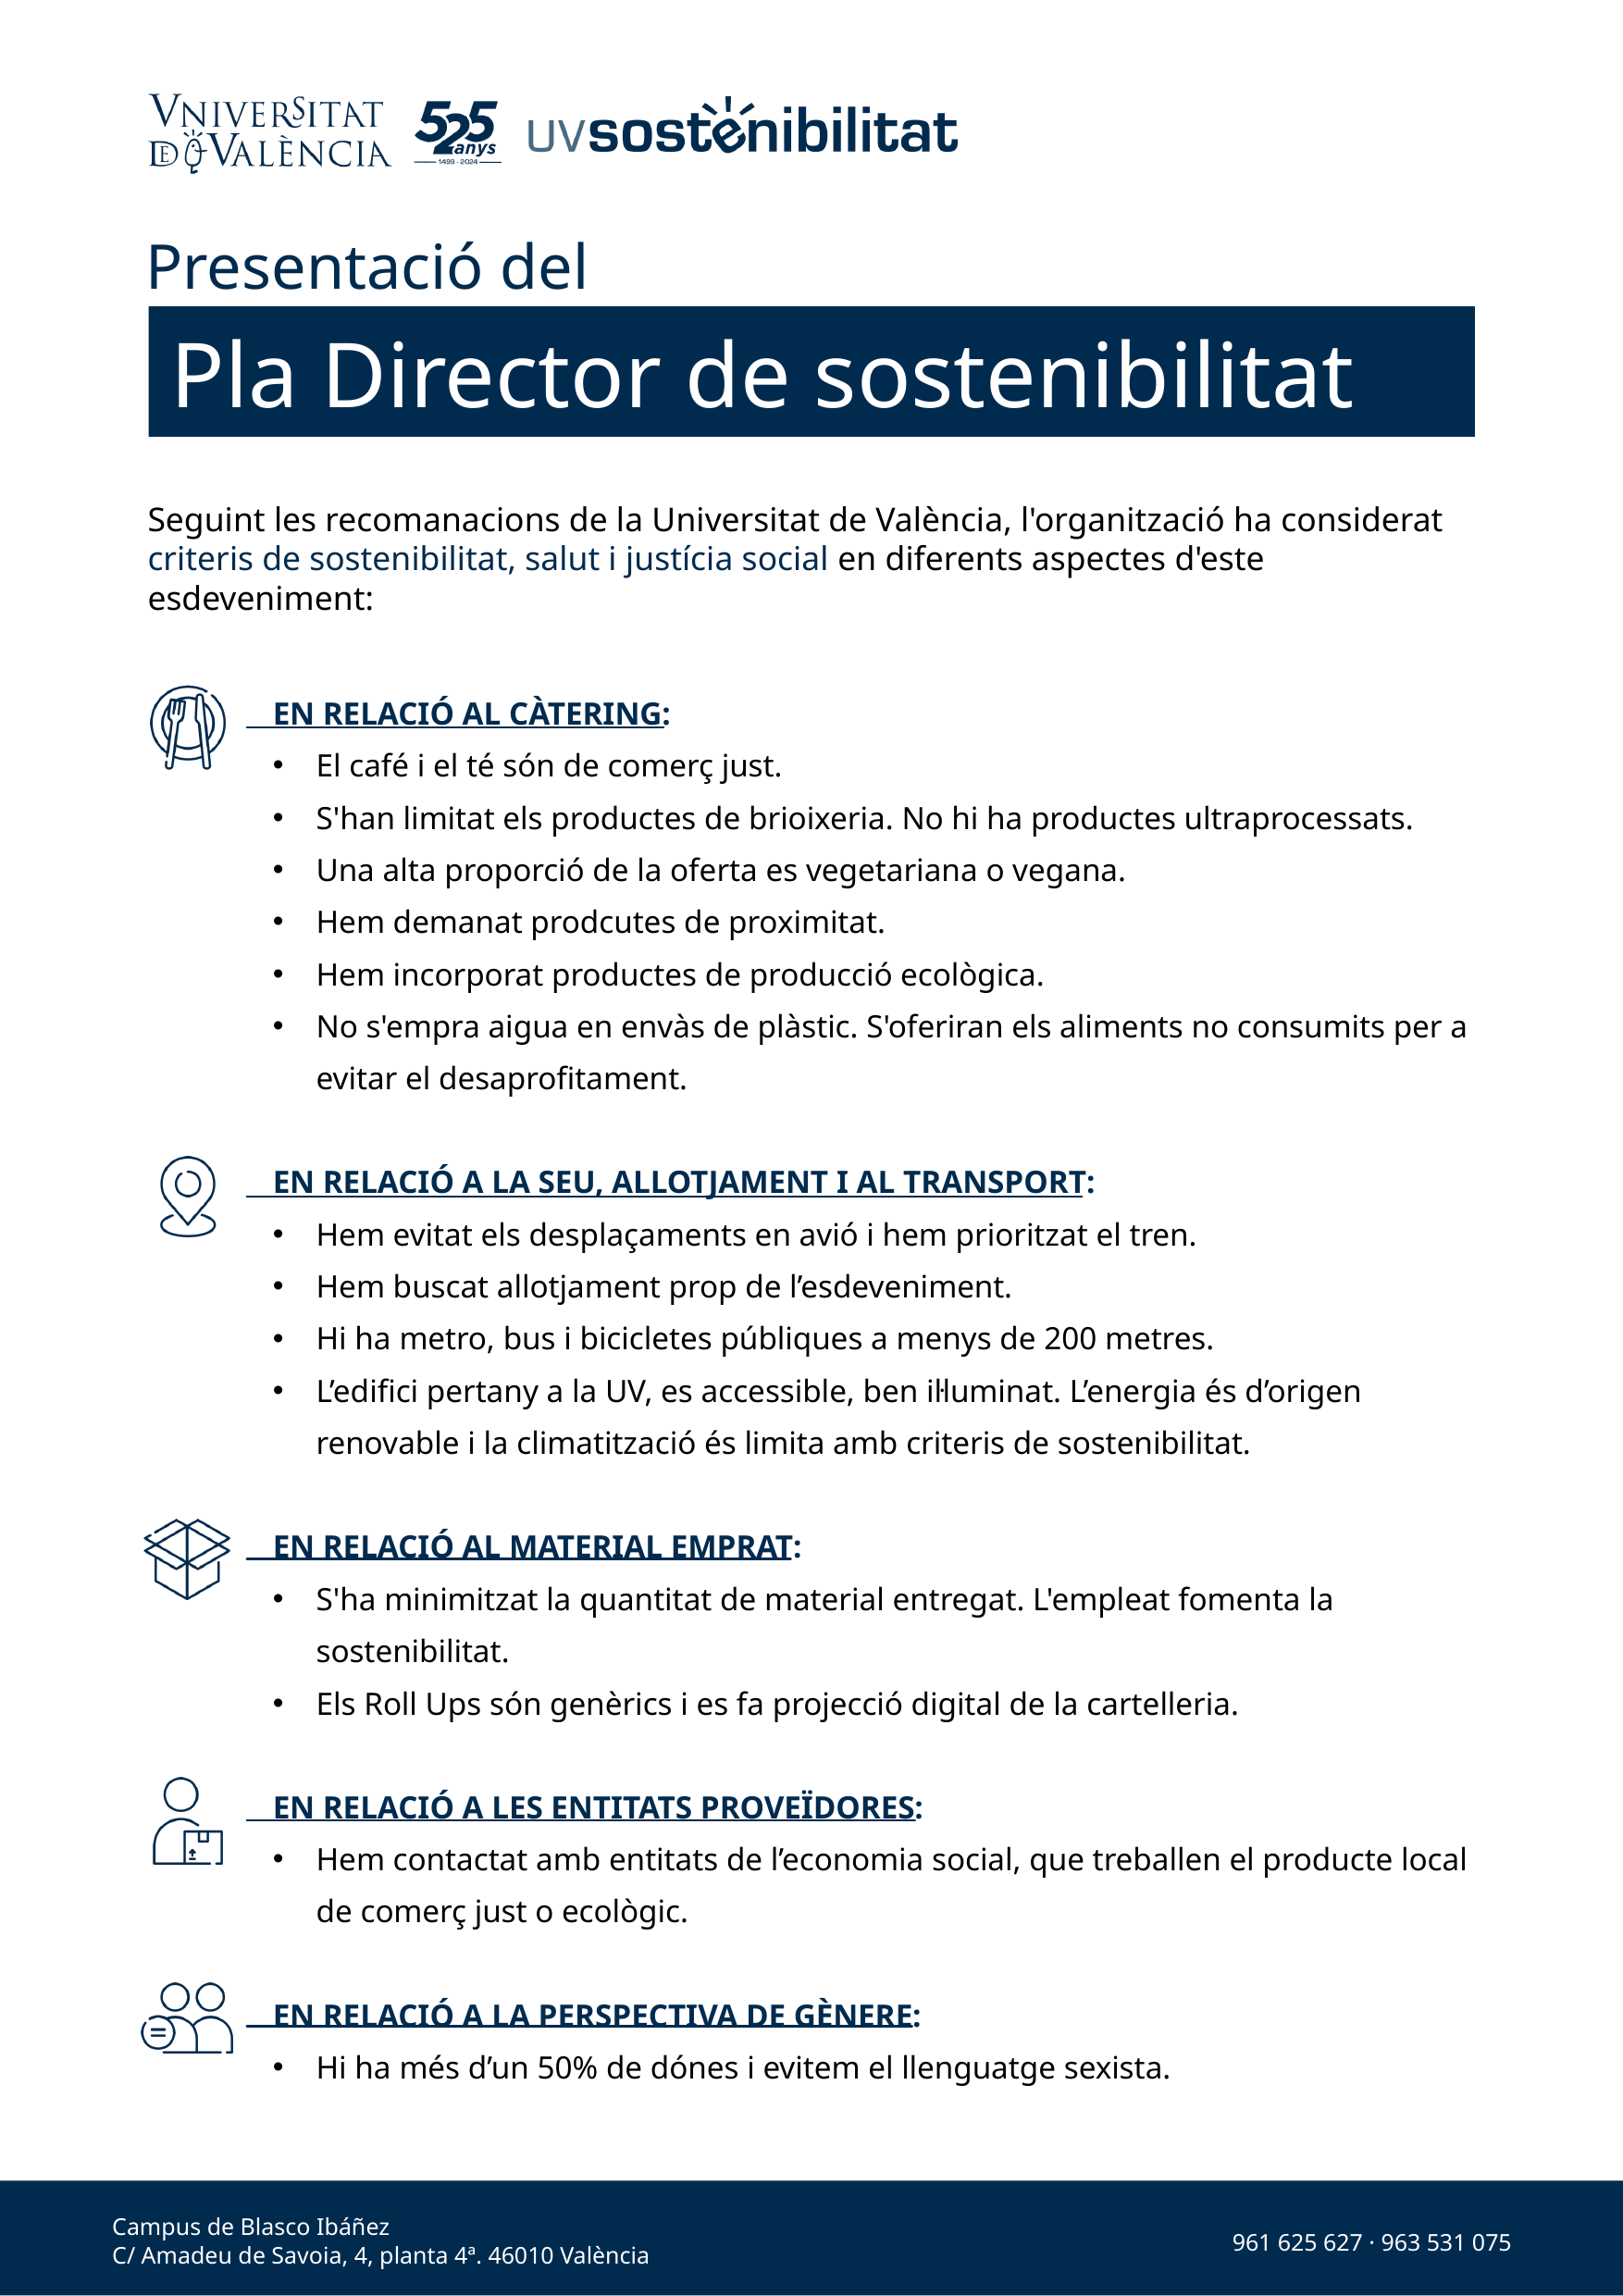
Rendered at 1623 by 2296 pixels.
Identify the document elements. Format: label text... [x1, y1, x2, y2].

text_box Presentació del [131, 220, 1468, 308]
picture [150, 684, 226, 770]
text_box El café i el té són de comerç just. S'han limitat els productes de brioixeria. No hi ha productes ultraprocessats. Una alta proporció de la oferta es vegetariana o vegana. Hem demanat prodcutes de proximitat. Hem incorporat productes de producció ecològica. No s'empra aigua en envàs de plàstic. S'oferiran els aliments no consumits per a evitar el desaprofitament. [258, 724, 1498, 1103]
picture [143, 1519, 230, 1600]
text_box 961 625 627 · 963 531 075 [970, 2219, 1526, 2263]
text_box EN RELACIÓ AL CÀTERING: [258, 672, 1498, 724]
text_box EN RELACIÓ A LA SEU, ALLOTJAMENT I AL TRANSPORT: [258, 1140, 1498, 1193]
text_box Campus de Blasco Ibáñez C/ Amadeu de Savoia, 4, planta 4ª. 46010 València [98, 2203, 938, 2276]
text_box [0, 2179, 1623, 2296]
text_box S'ha minimitzat la quantitat de material entregat. L'empleat fomenta la sostenibilitat. Els Roll Ups són genèrics i es fa projecció digital de la cartelleria. [258, 1558, 1498, 1729]
text_box Hem contactat amb entitats de l’economia social, que treballen el producte local de comerç just o ecològic. [258, 1818, 1498, 1936]
text_box EN RELACIÓ A LES ENTITATS PROVEÏDORES: [258, 1766, 1498, 1818]
picture [141, 1982, 233, 2054]
picture [153, 1777, 223, 1865]
picture [159, 1156, 217, 1237]
text_box Pla Director de sostenibilitat [156, 310, 1493, 432]
text_box [148, 305, 1476, 438]
picture [148, 93, 958, 174]
text_box EN RELACIÓ AL MATERIAL EMPRAT: [258, 1505, 1498, 1558]
text_box Hem evitat els desplaçaments en avió i hem prioritzat el tren. Hem buscat allotjament prop de l’esdeveniment. Hi ha metro, bus i bicicletes públiques a menys de 200 metres. L’edifici pertany a la UV, es accessible, ben il·luminat. L’energia és d’origen renovable i la climatització és limita amb criteris de sostenibilitat. [258, 1193, 1498, 1468]
text_box Hi ha més d’un 50% de dónes i evitem el llenguatge sexista. [258, 2026, 1498, 2092]
text_box Seguint les recomanacions de la Universitat de València, l'organització ha considerat criteris de sostenibilitat, salut i justícia social en diferents aspectes d'este esdeveniment: [133, 491, 1470, 624]
text_box EN RELACIÓ A LA PERSPECTIVA DE GÈNERE: [258, 1974, 1498, 2026]
